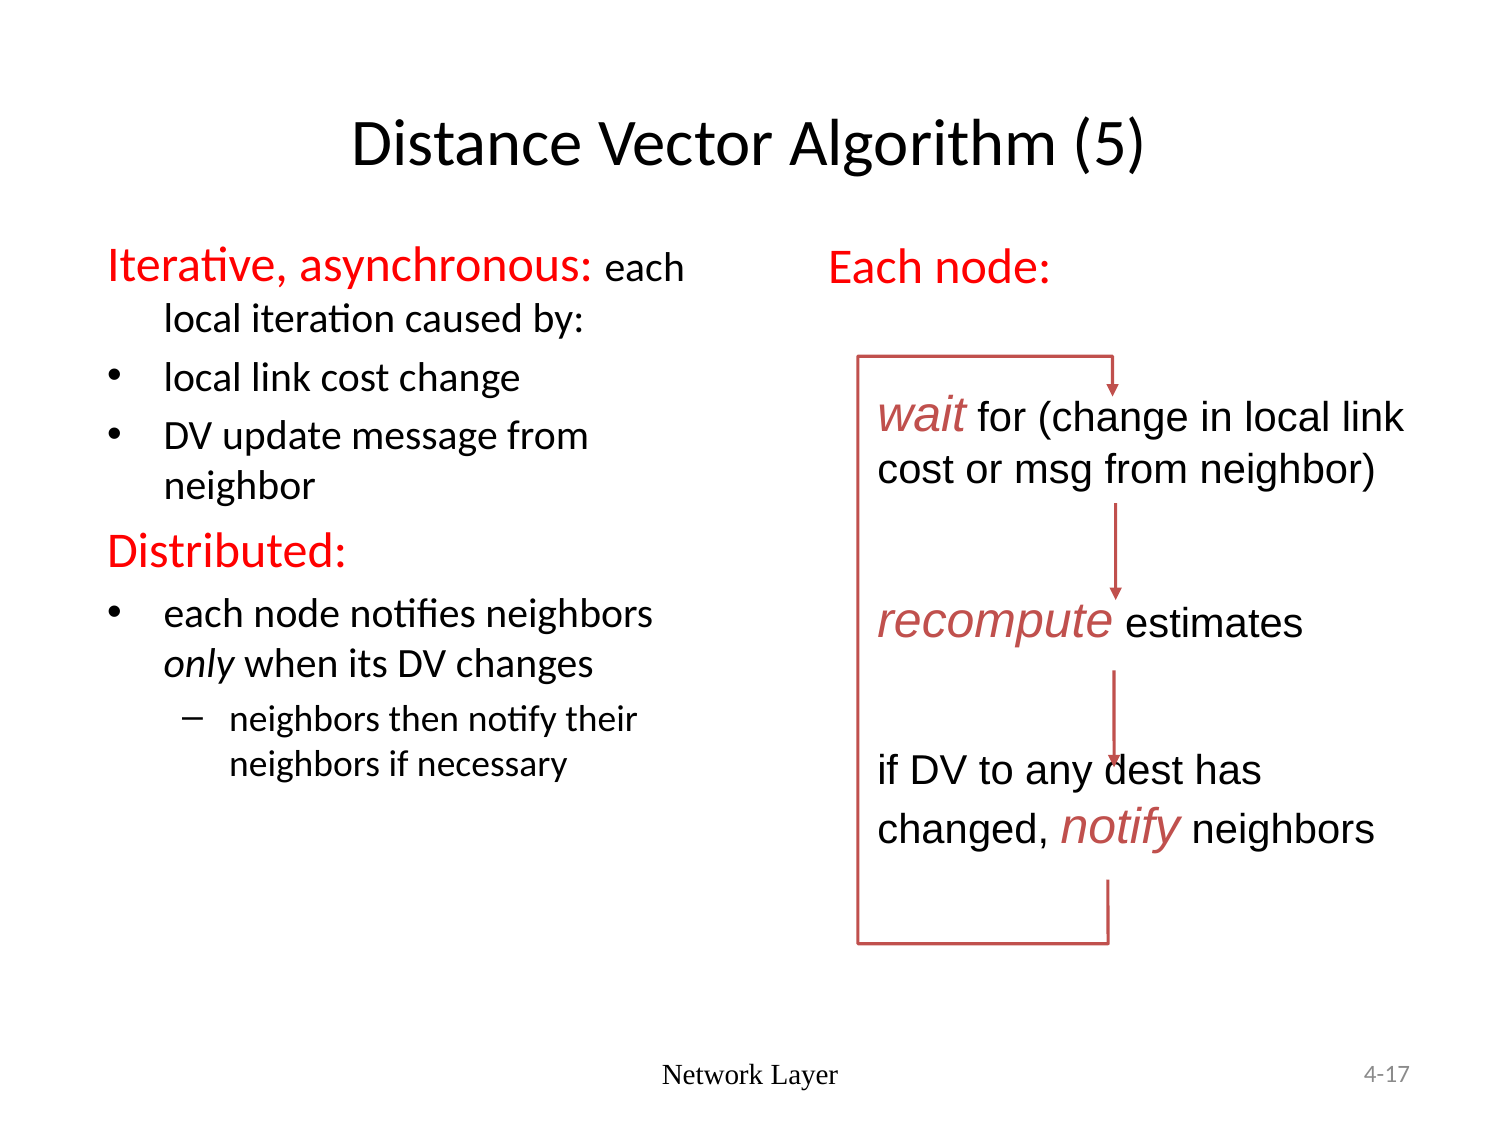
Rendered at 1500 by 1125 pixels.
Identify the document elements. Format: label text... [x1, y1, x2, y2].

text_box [857, 288, 1441, 969]
text_box Each node: [813, 226, 1067, 301]
list Iterative, asynchronous: each local iteration caused by: local link cost change DV update message from neighbor Distributed: each node notifies neighbors only when its DV changes neighbors then notify their neighbors if necessary [92, 223, 713, 986]
title Distance Vector Algorithm (5) [75, 45, 1425, 233]
slide_number 4-17 [1074, 1042, 1425, 1103]
footer Network Layer [512, 1042, 988, 1103]
